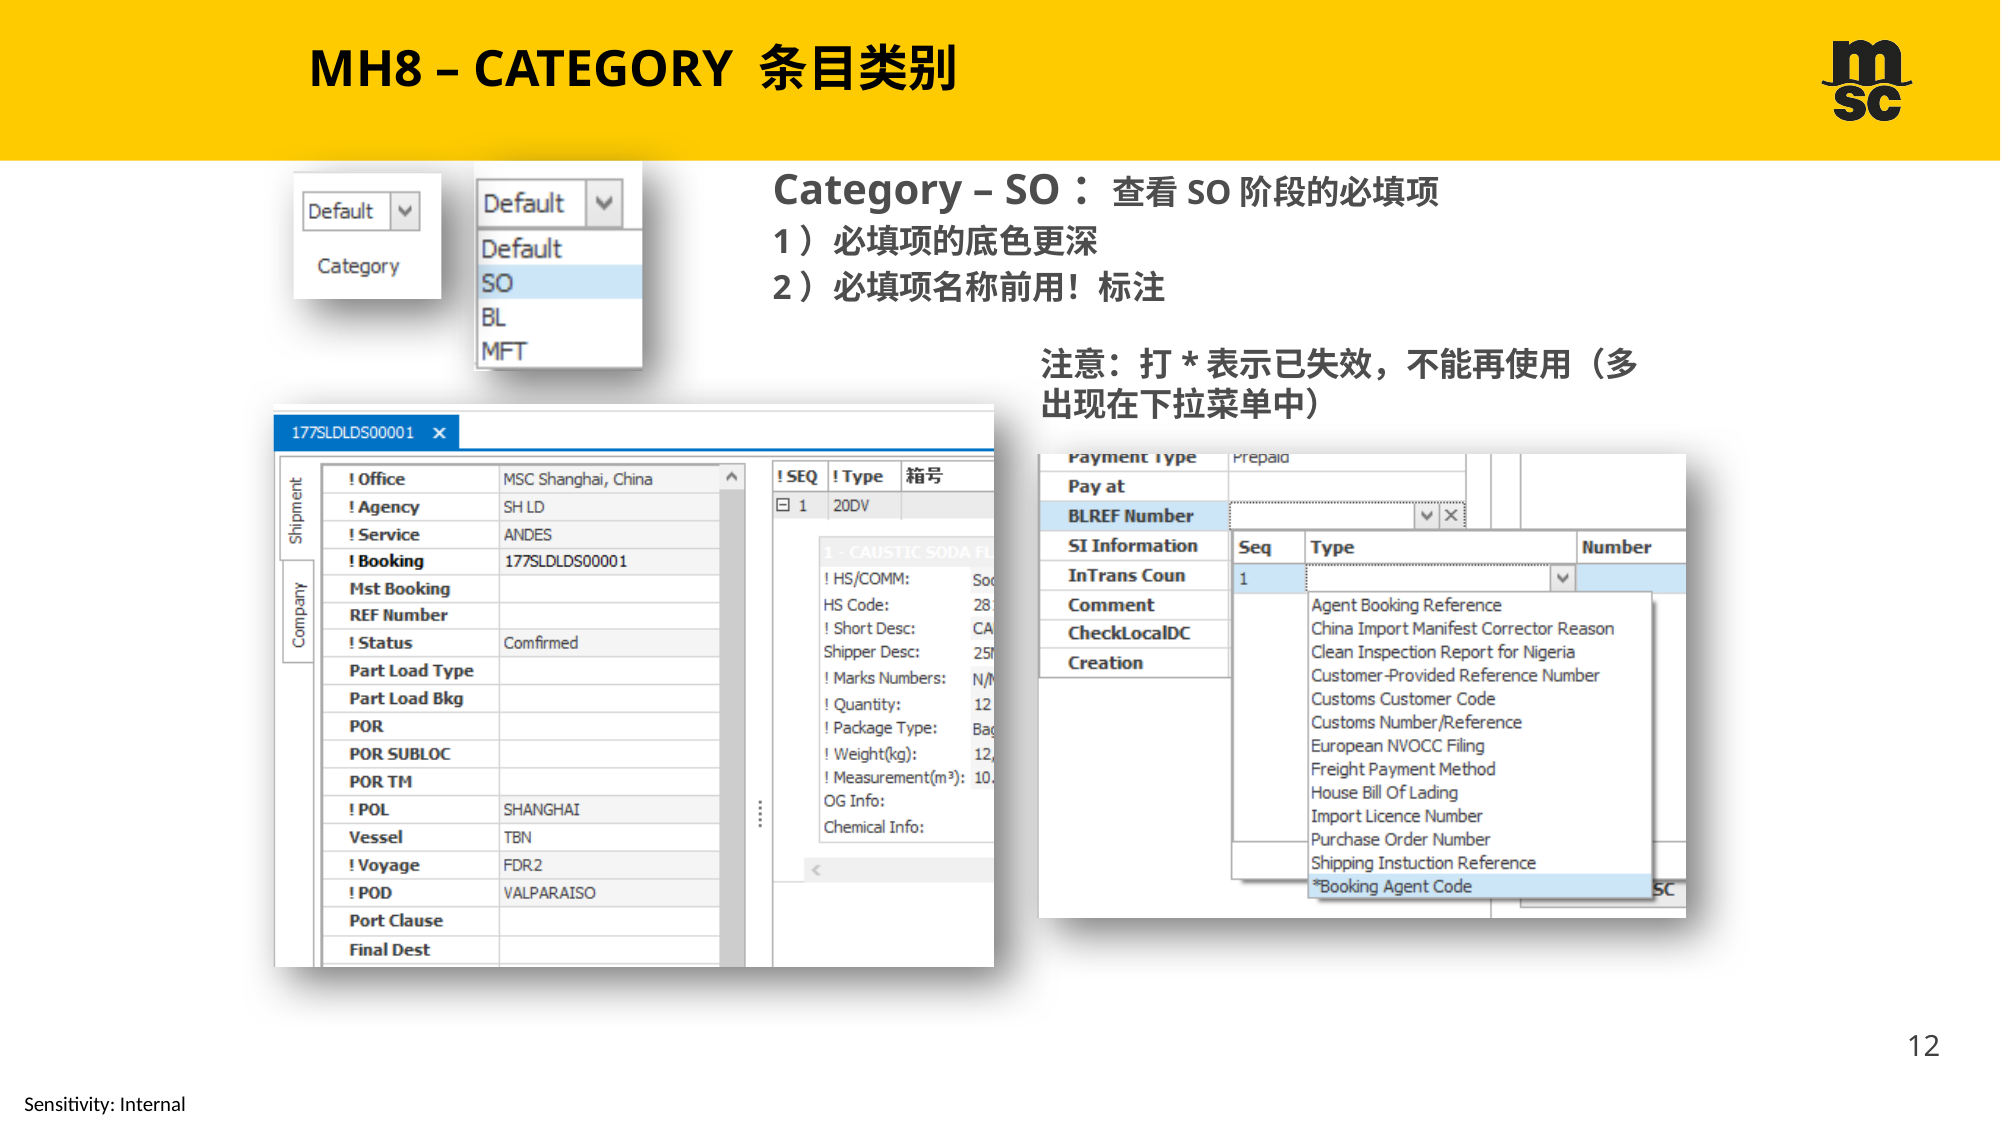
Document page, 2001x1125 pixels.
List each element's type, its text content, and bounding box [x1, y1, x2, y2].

picture [293, 171, 442, 299]
text_box MH8 – Category 条目类别 [293, 29, 1644, 108]
picture [273, 404, 994, 967]
picture [1037, 454, 1686, 918]
slide_number 12 [1879, 1019, 1956, 1070]
text_box 注意：打*表示已失效，不能再使用（多出现在下拉菜单中） [1025, 335, 1664, 444]
picture [474, 161, 643, 371]
text_box Category – SO：查看SO阶段的必填项 1）必填项的底色更深 2）必填项名称前用！标注 [757, 155, 1521, 336]
picture [1797, 5, 1937, 157]
